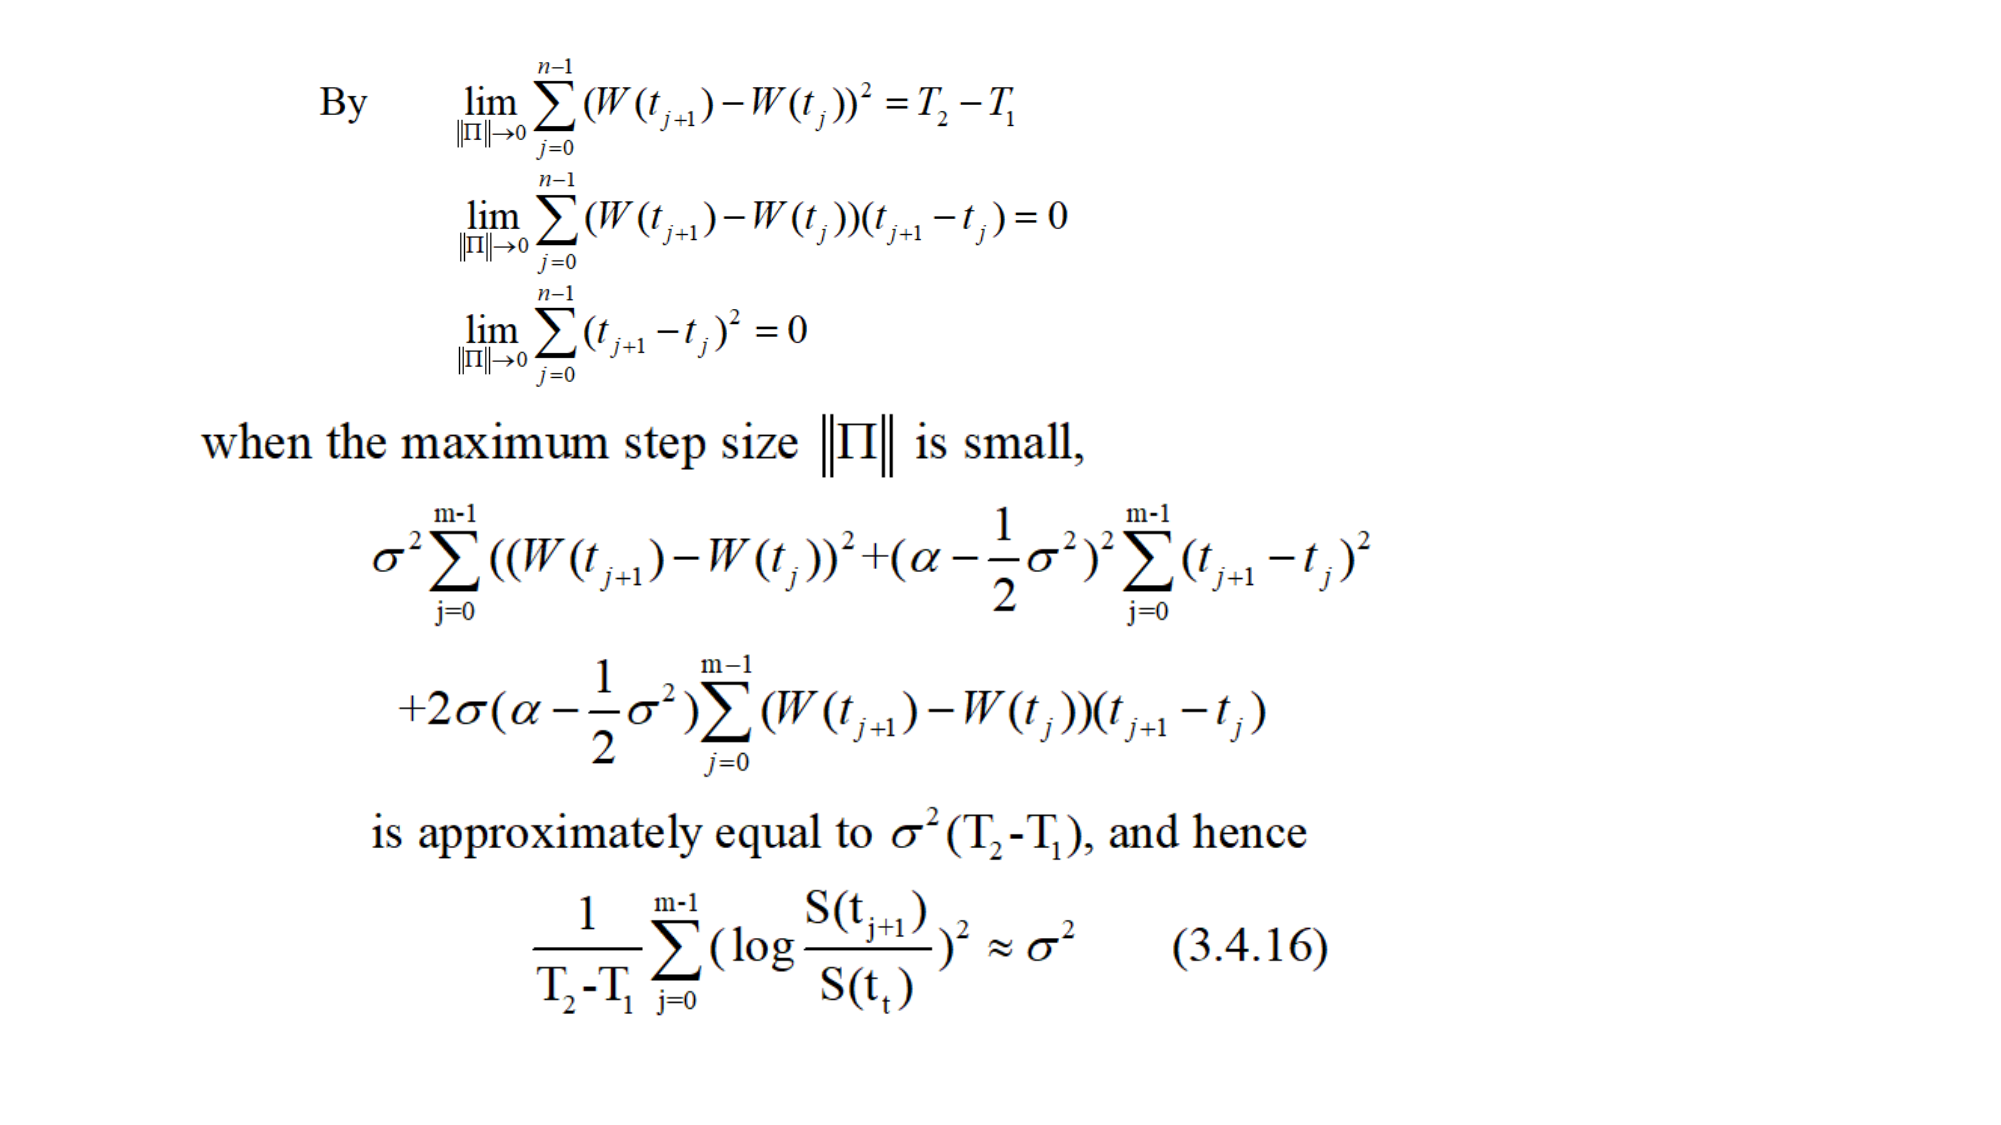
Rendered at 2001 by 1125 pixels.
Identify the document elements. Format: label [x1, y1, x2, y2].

picture [192, 46, 1537, 1026]
